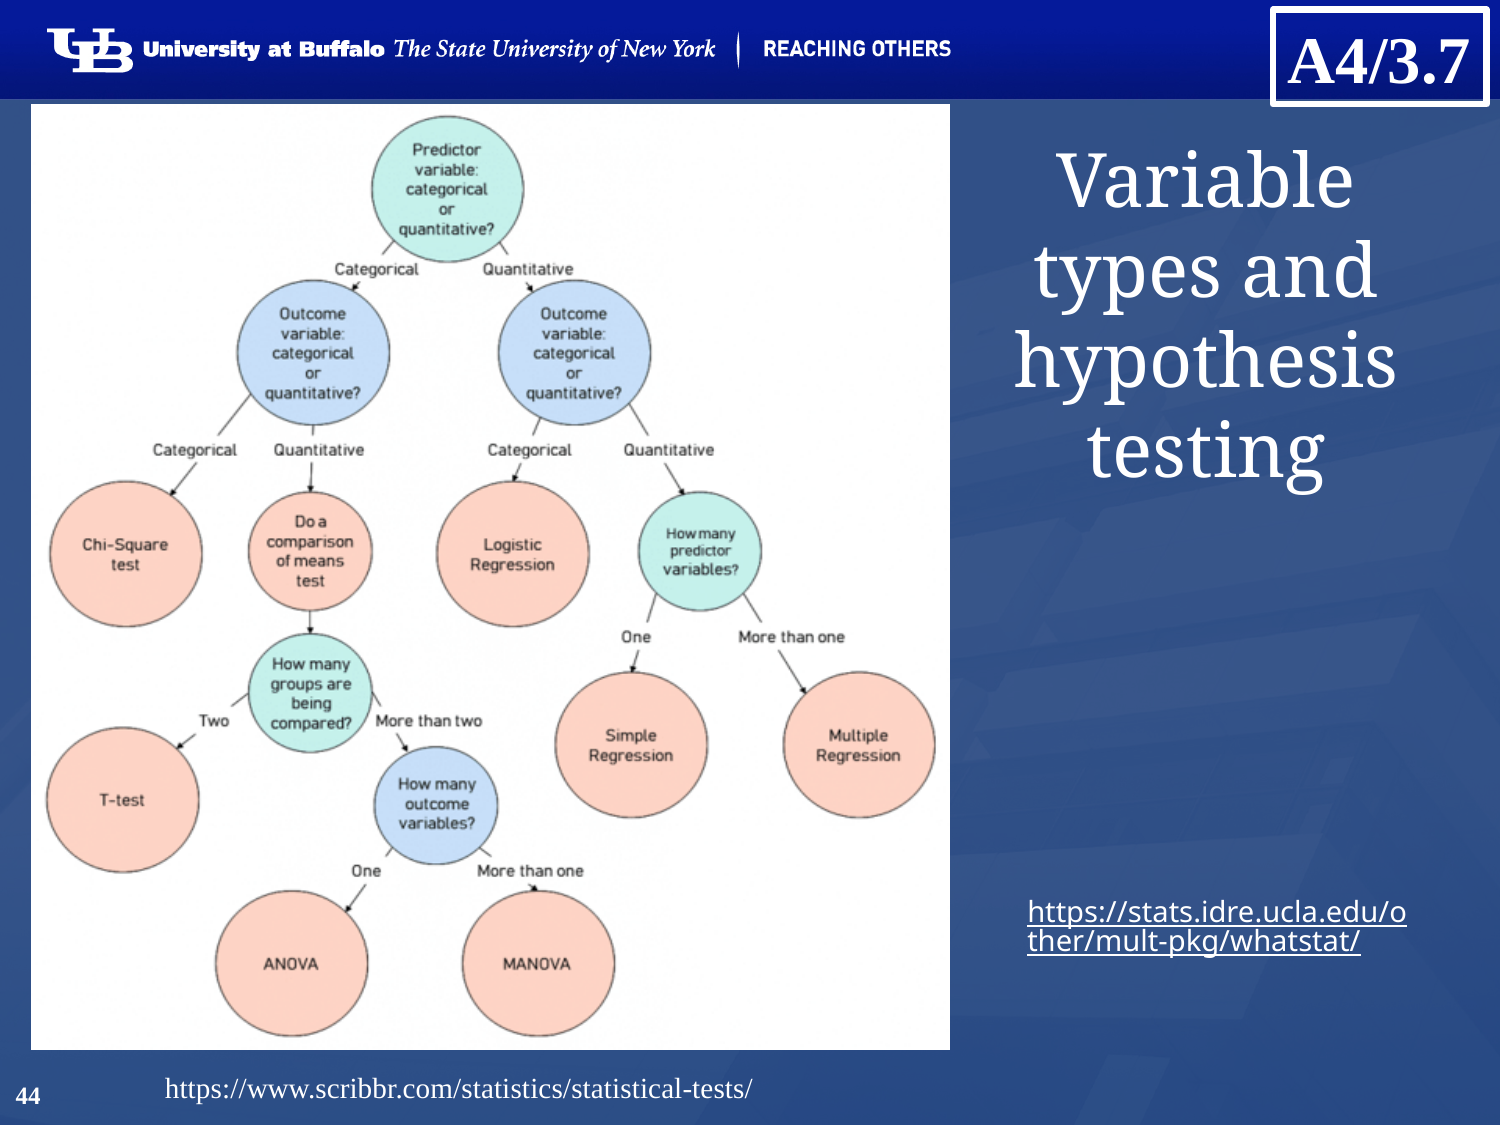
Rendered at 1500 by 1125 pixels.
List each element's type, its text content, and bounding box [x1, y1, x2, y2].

title Variable types and hypothesis testing [954, 125, 1463, 250]
slide_number 44 [0, 1064, 75, 1125]
list https://stats.idre.ucla.edu/other/mult-pkg/whatstat/ [1012, 886, 1425, 999]
text_box A4/3.7 [1272, 9, 1487, 105]
picture [0, 0, 1500, 99]
picture [30, 104, 951, 1051]
text_box https://www.scribbr.com/statistics/statistical-tests/ [84, 1062, 835, 1112]
